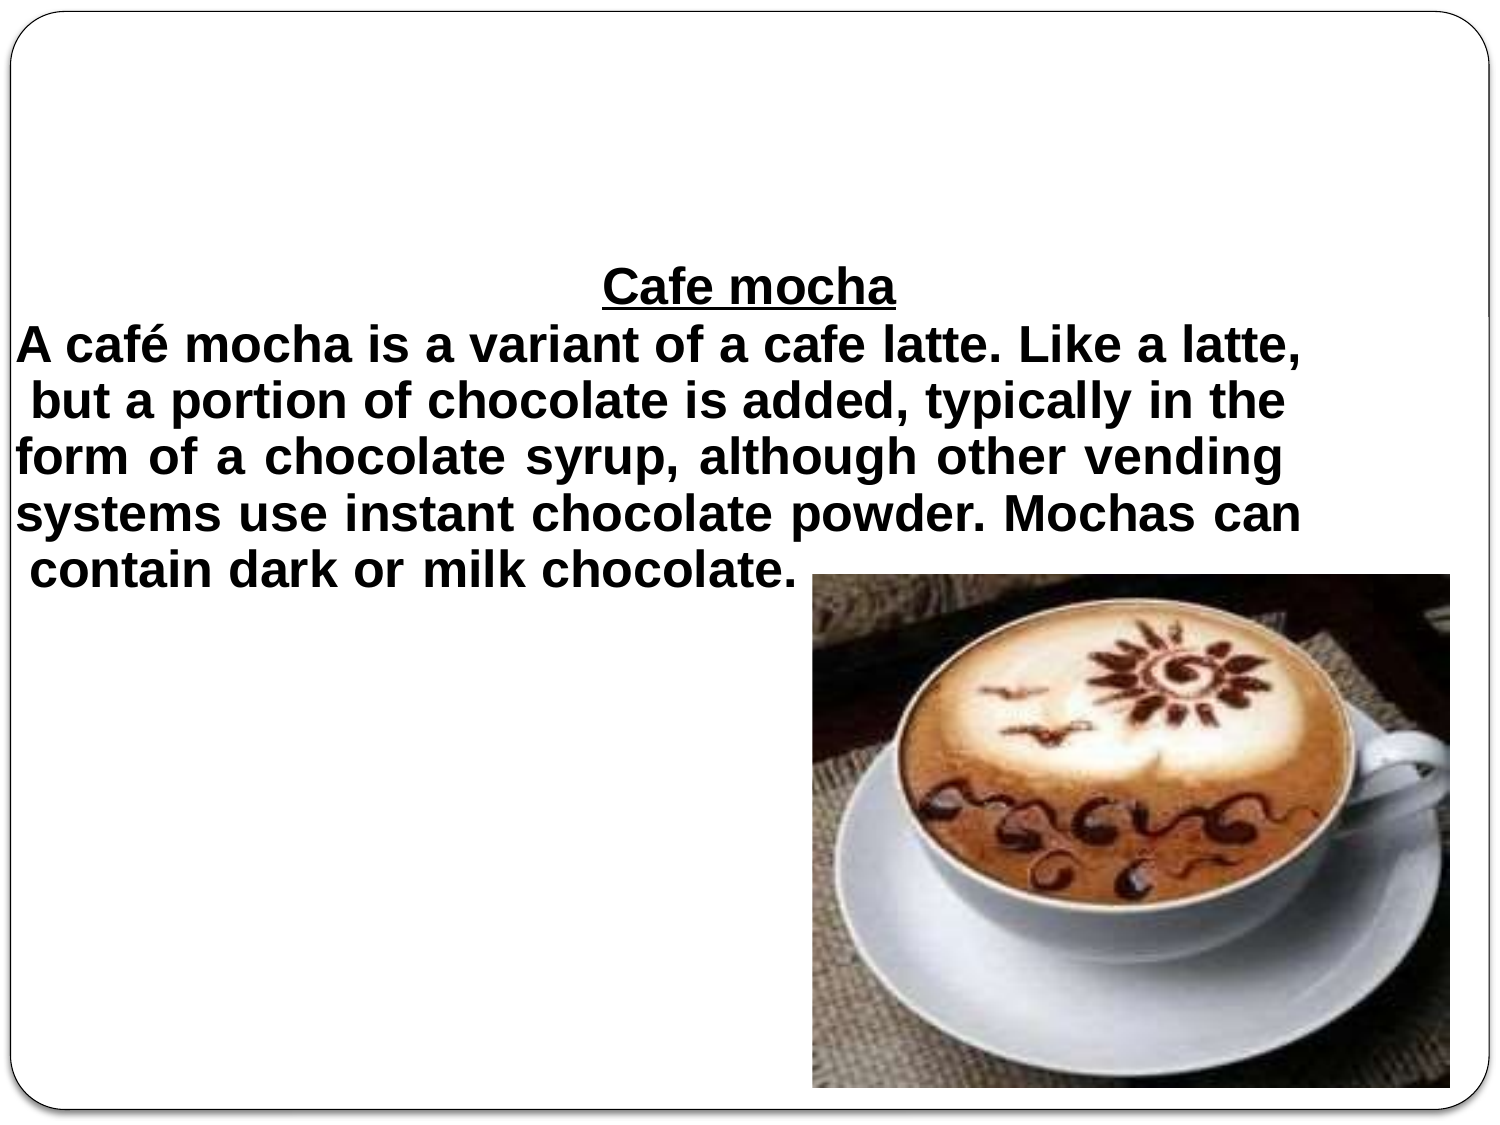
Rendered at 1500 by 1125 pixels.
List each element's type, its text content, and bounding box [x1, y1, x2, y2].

text_box [812, 574, 1450, 1088]
text_box Cafe mocha A café mocha is a variant of a cafe latte. Like a latte, but a portion of chocolate is added, typically in the form of a chocolate syrup, although other vending systems use instant chocolate powder. Mochas can contain dark or milk chocolate. [12, 253, 1304, 599]
